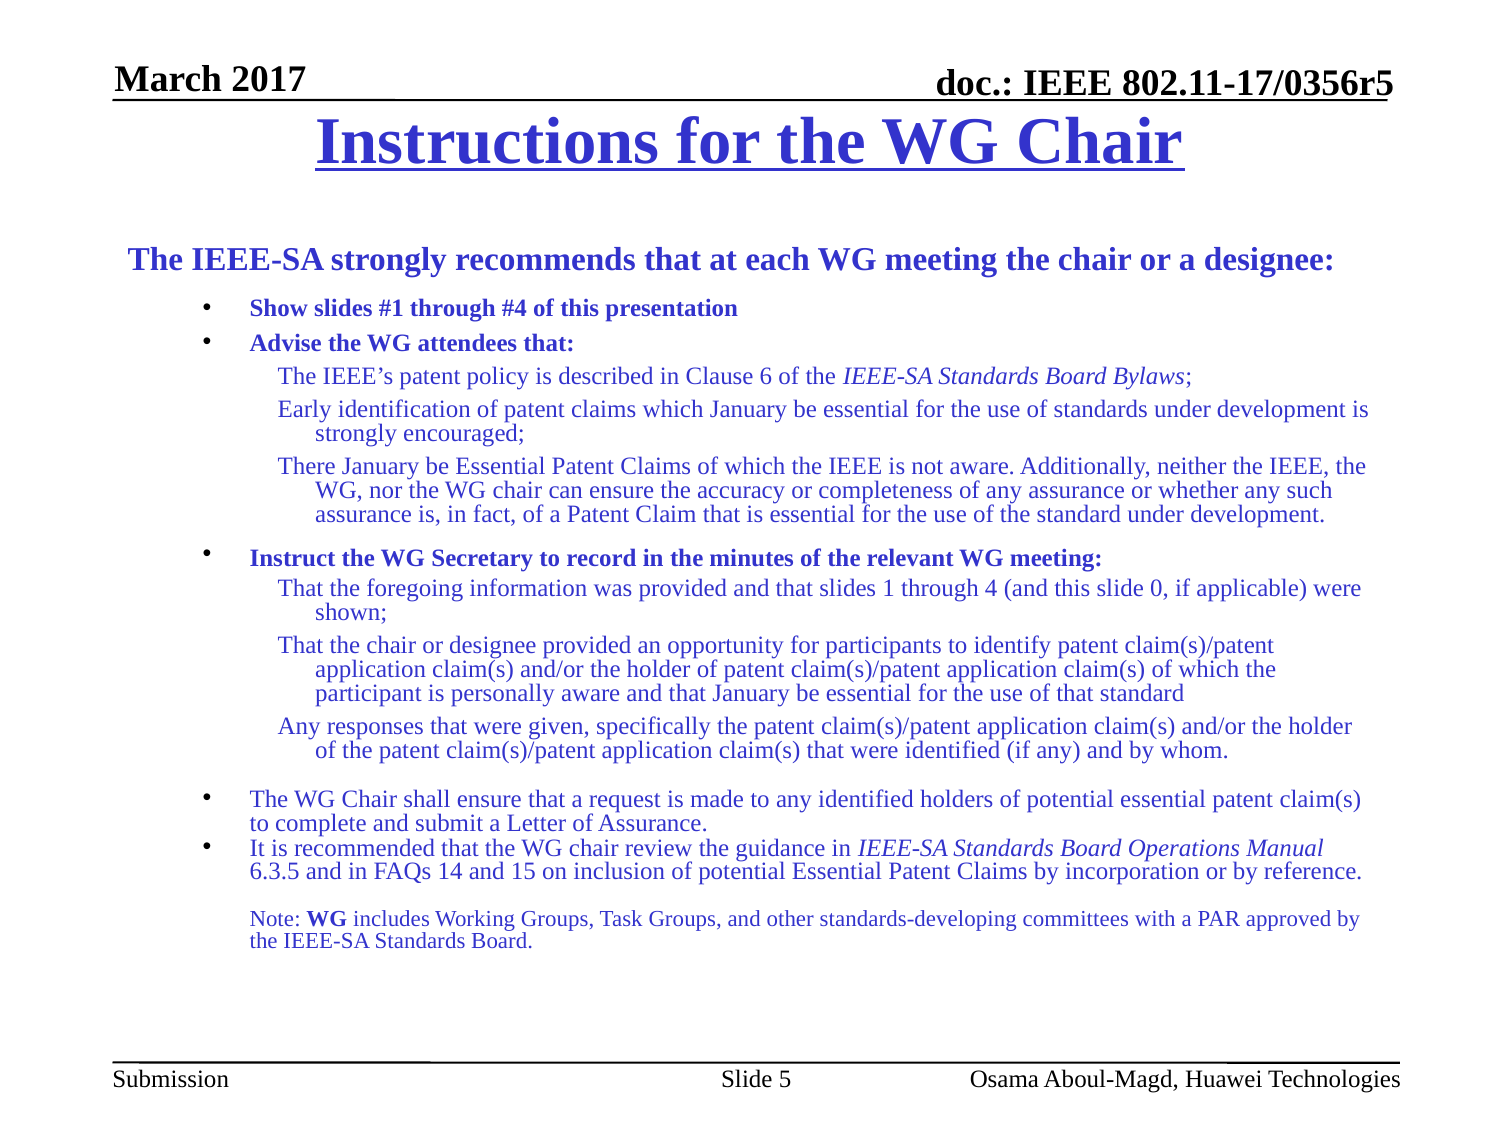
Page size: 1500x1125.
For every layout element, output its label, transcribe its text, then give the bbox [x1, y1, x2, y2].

slide_number Slide 5 [712, 1061, 800, 1123]
list The IEEE-SA strongly recommends that at each WG meeting the chair or a designee: Show slides #1 through #4 of this presentation Advise the WG attendees that: The IEEE’s patent policy is described in Clause 6 of the IEEE-SA Standards Board Bylaws; Early identification of patent claims which January be essential for the use of standards under development is strongly encouraged; There January be Essential Patent Claims of which the IEEE is not aware. Additionally, neither the IEEE, the WG, nor the WG chair can ensure the accuracy or completeness of any assurance or whether any such assurance is, in fact, of a Patent Claim that is essential for the use of the standard under development. Instruct the WG Secretary to record in the minutes of the relevant WG meeting: That the foregoing information was provided and that slides 1 through 4 (and this slide 0, if applicable) were shown; That the chair or designee provided an opportunity for participants to identify patent claim(s)/patent application claim(s) and/or the holder of patent claim(s)/patent application claim(s) of which the participant is personally aware and that January be essential for the use of that standard Any responses that were given, specifically the patent claim(s)/patent application claim(s) and/or the holder of the patent claim(s)/patent application claim(s) that were identified (if any) and by whom. The WG Chair shall ensure that a request is made to any identified holders of potential essential patent claim(s) to complete and submit a Letter of Assurance. It is recommended that the WG chair review the guidance in IEEE-SA Standards Board Operations Manual 6.3.5 and in FAQs 14 and 15 on inclusion of potential Essential Patent Claims by incorporation or by reference. Note: WG includes Working Groups, Task Groups, and other standards-developing committees with a PAR approved by the IEEE-SA Standards Board. [112, 237, 1388, 913]
footer Osama Aboul-Magd, Huawei Technologies [878, 1061, 1402, 1093]
title Instructions for the WG Chair [112, 112, 1388, 163]
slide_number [114, 54, 423, 100]
